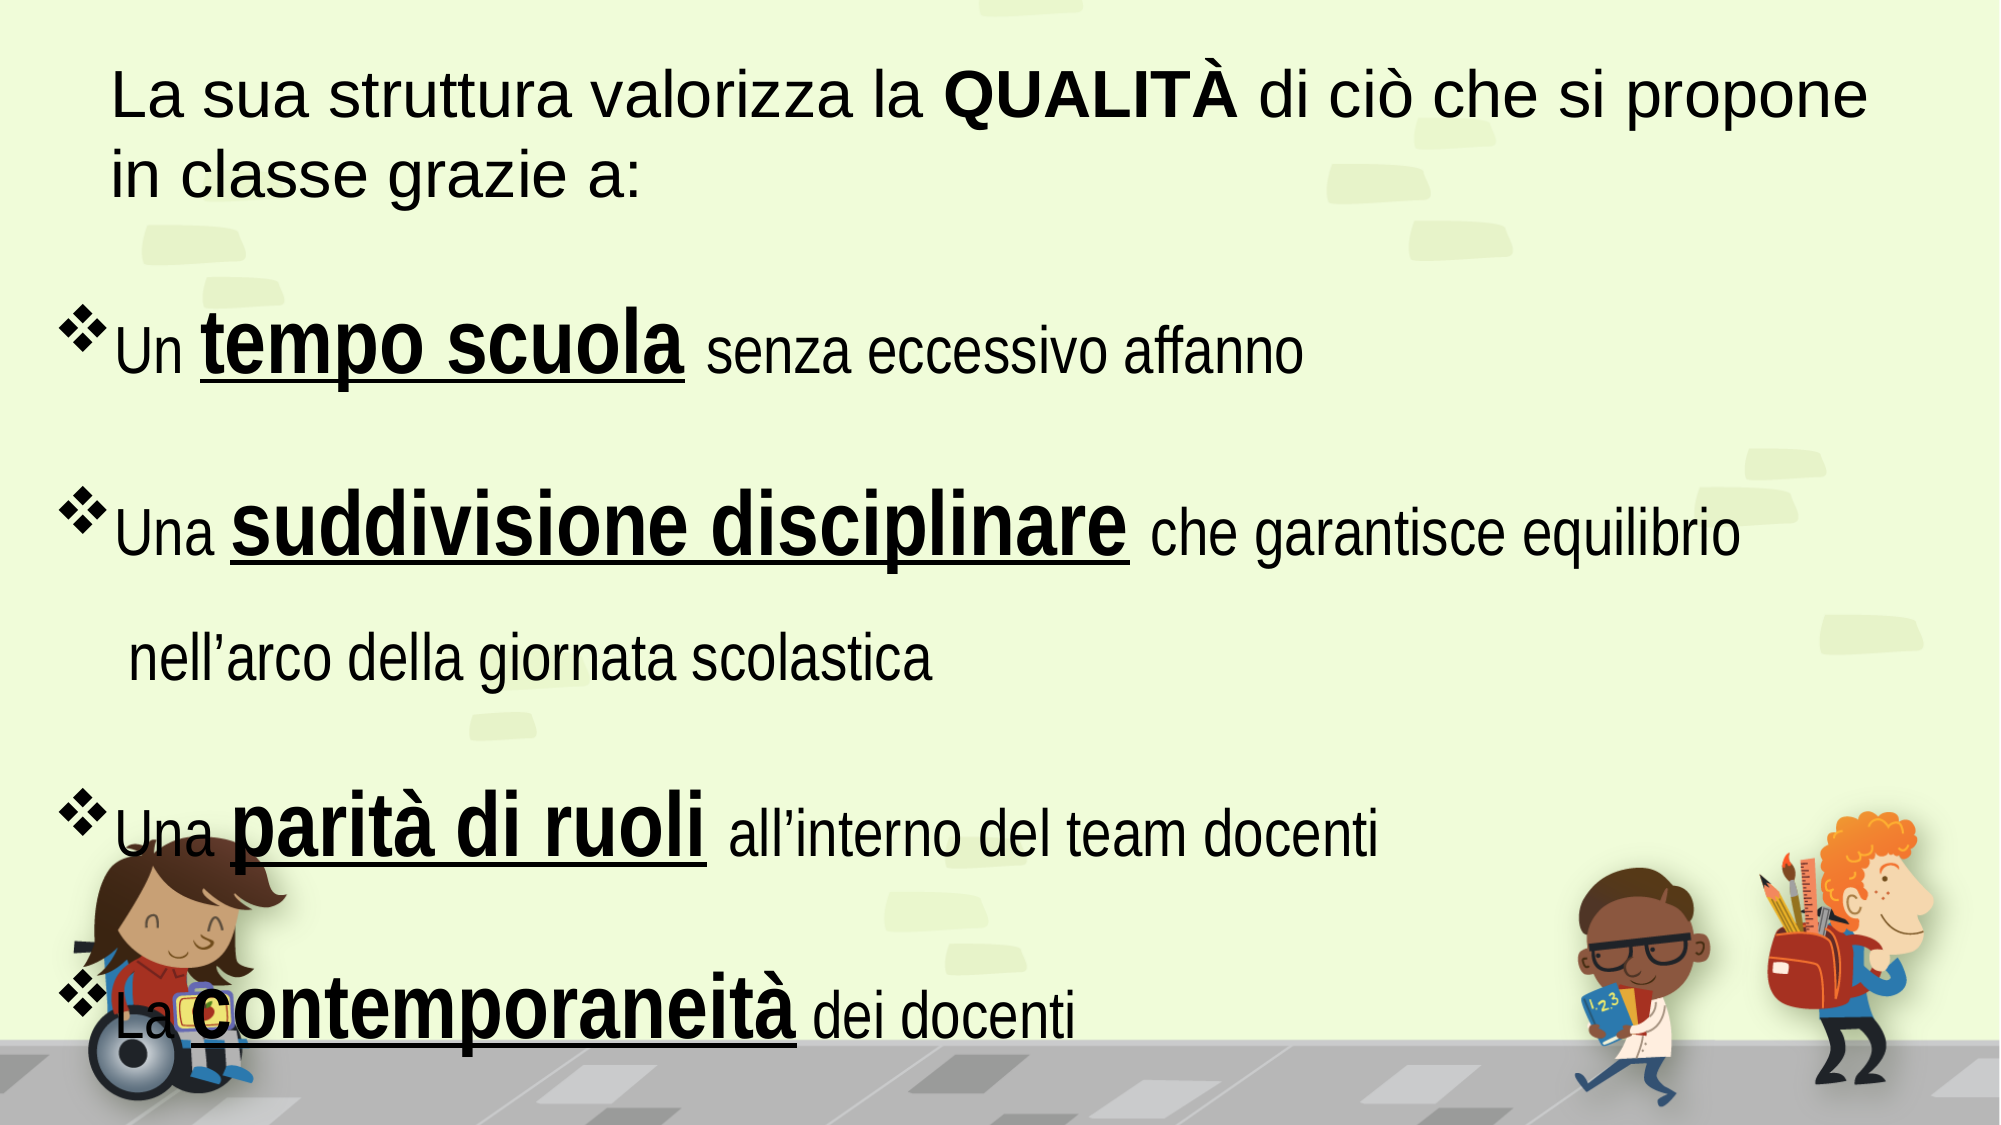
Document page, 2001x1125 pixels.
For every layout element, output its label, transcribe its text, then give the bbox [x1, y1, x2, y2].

text_box La sua struttura valorizza la QUALITÀ di ciò che si propone in classe grazie a: Un tempo scuola senza eccessivo affanno Una suddivisione disciplinare che garantisce equilibrio nell’arco della giornata scolastica Una parità di ruoli all’interno del team docenti La contemporaneità dei docenti [38, 42, 1903, 1100]
picture [0, 0, 2000, 1125]
